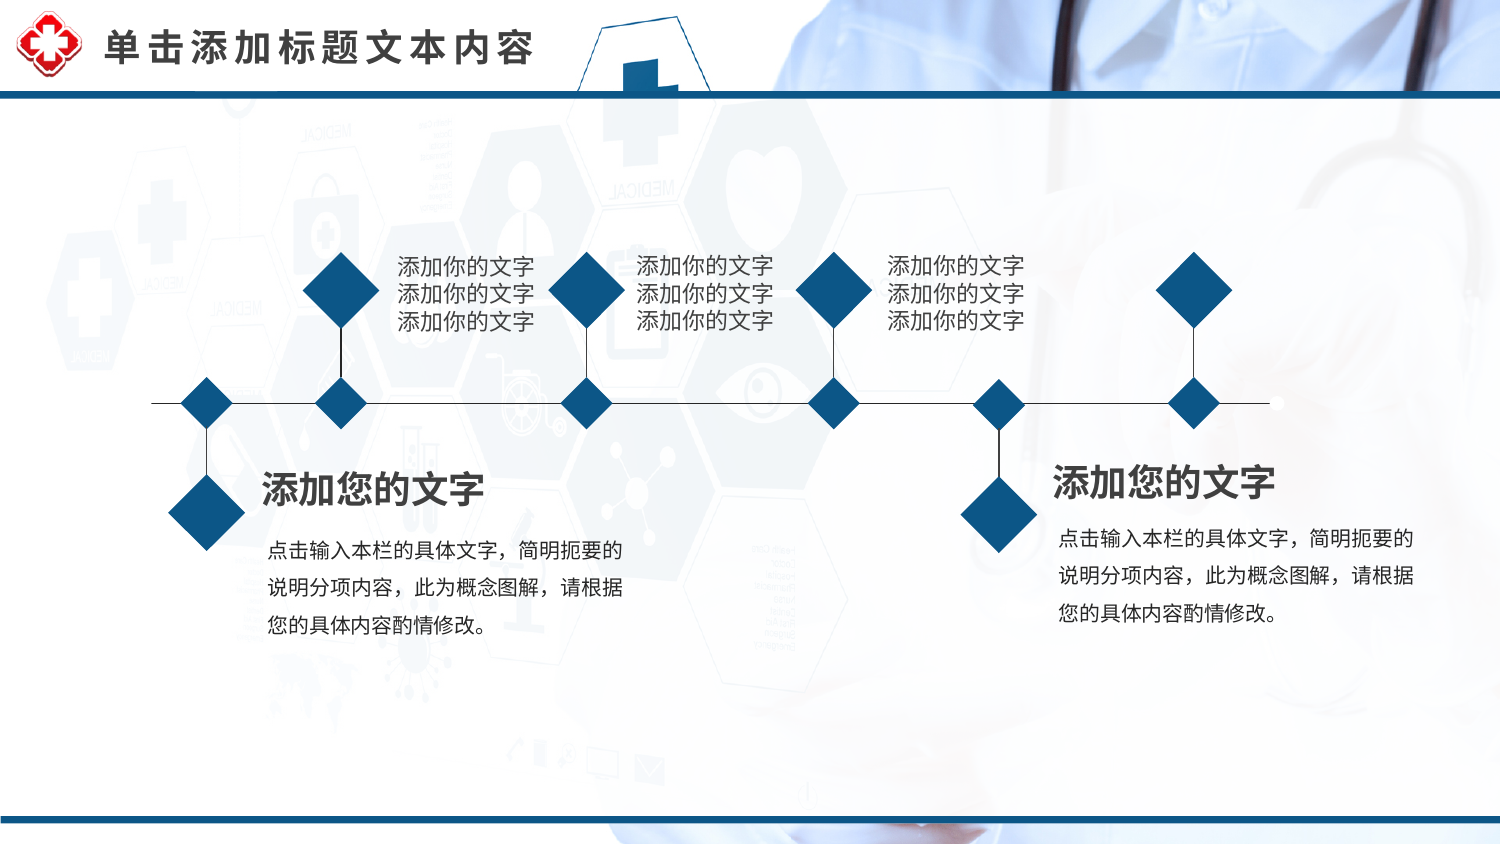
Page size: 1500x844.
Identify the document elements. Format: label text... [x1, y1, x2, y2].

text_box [137, 244, 1430, 647]
picture [0, 0, 194, 91]
picture [278, 0, 1500, 91]
picture [0, 824, 1500, 844]
text_box 单击添加标题文本内容 [92, 18, 547, 75]
